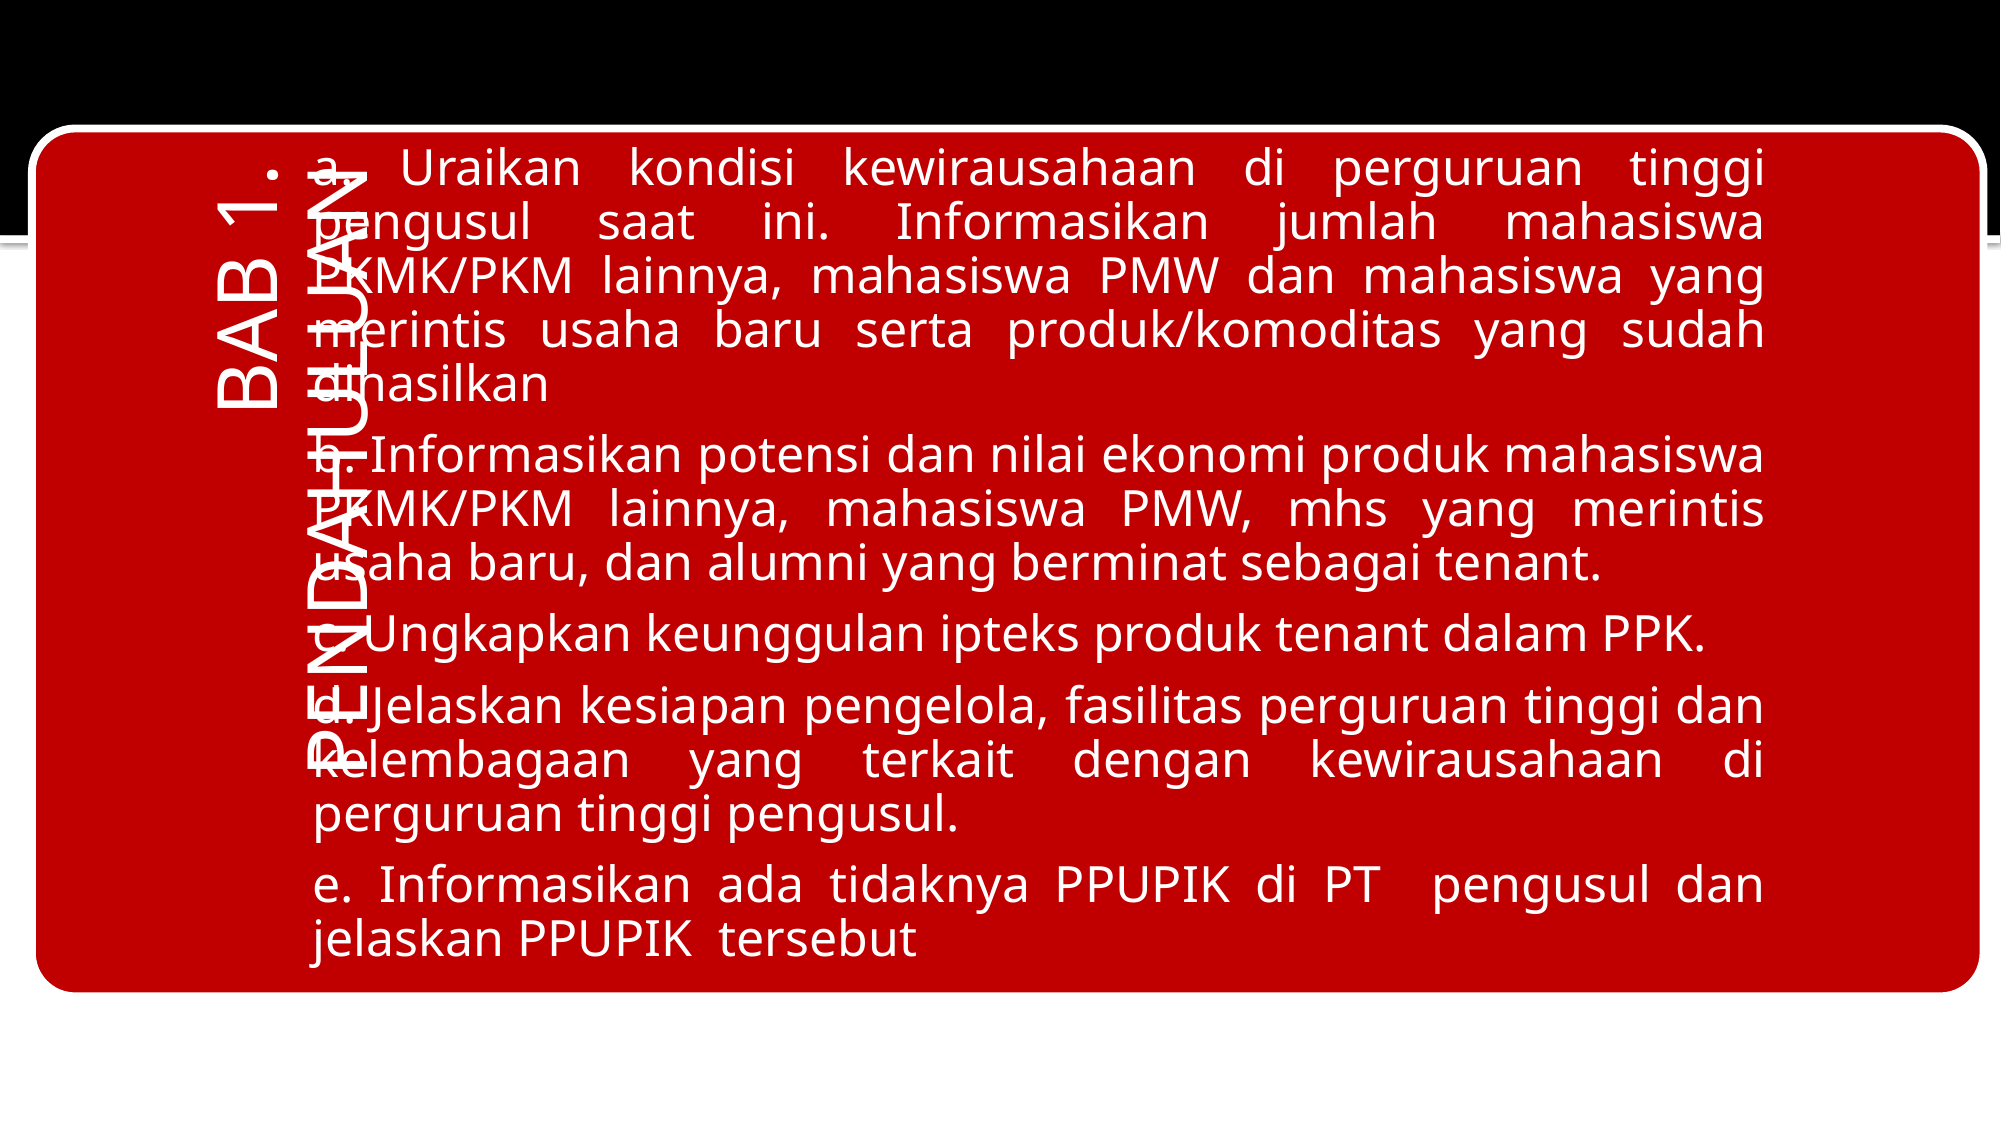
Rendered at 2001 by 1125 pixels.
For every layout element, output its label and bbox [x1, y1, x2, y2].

list [31, 35, 1985, 1090]
